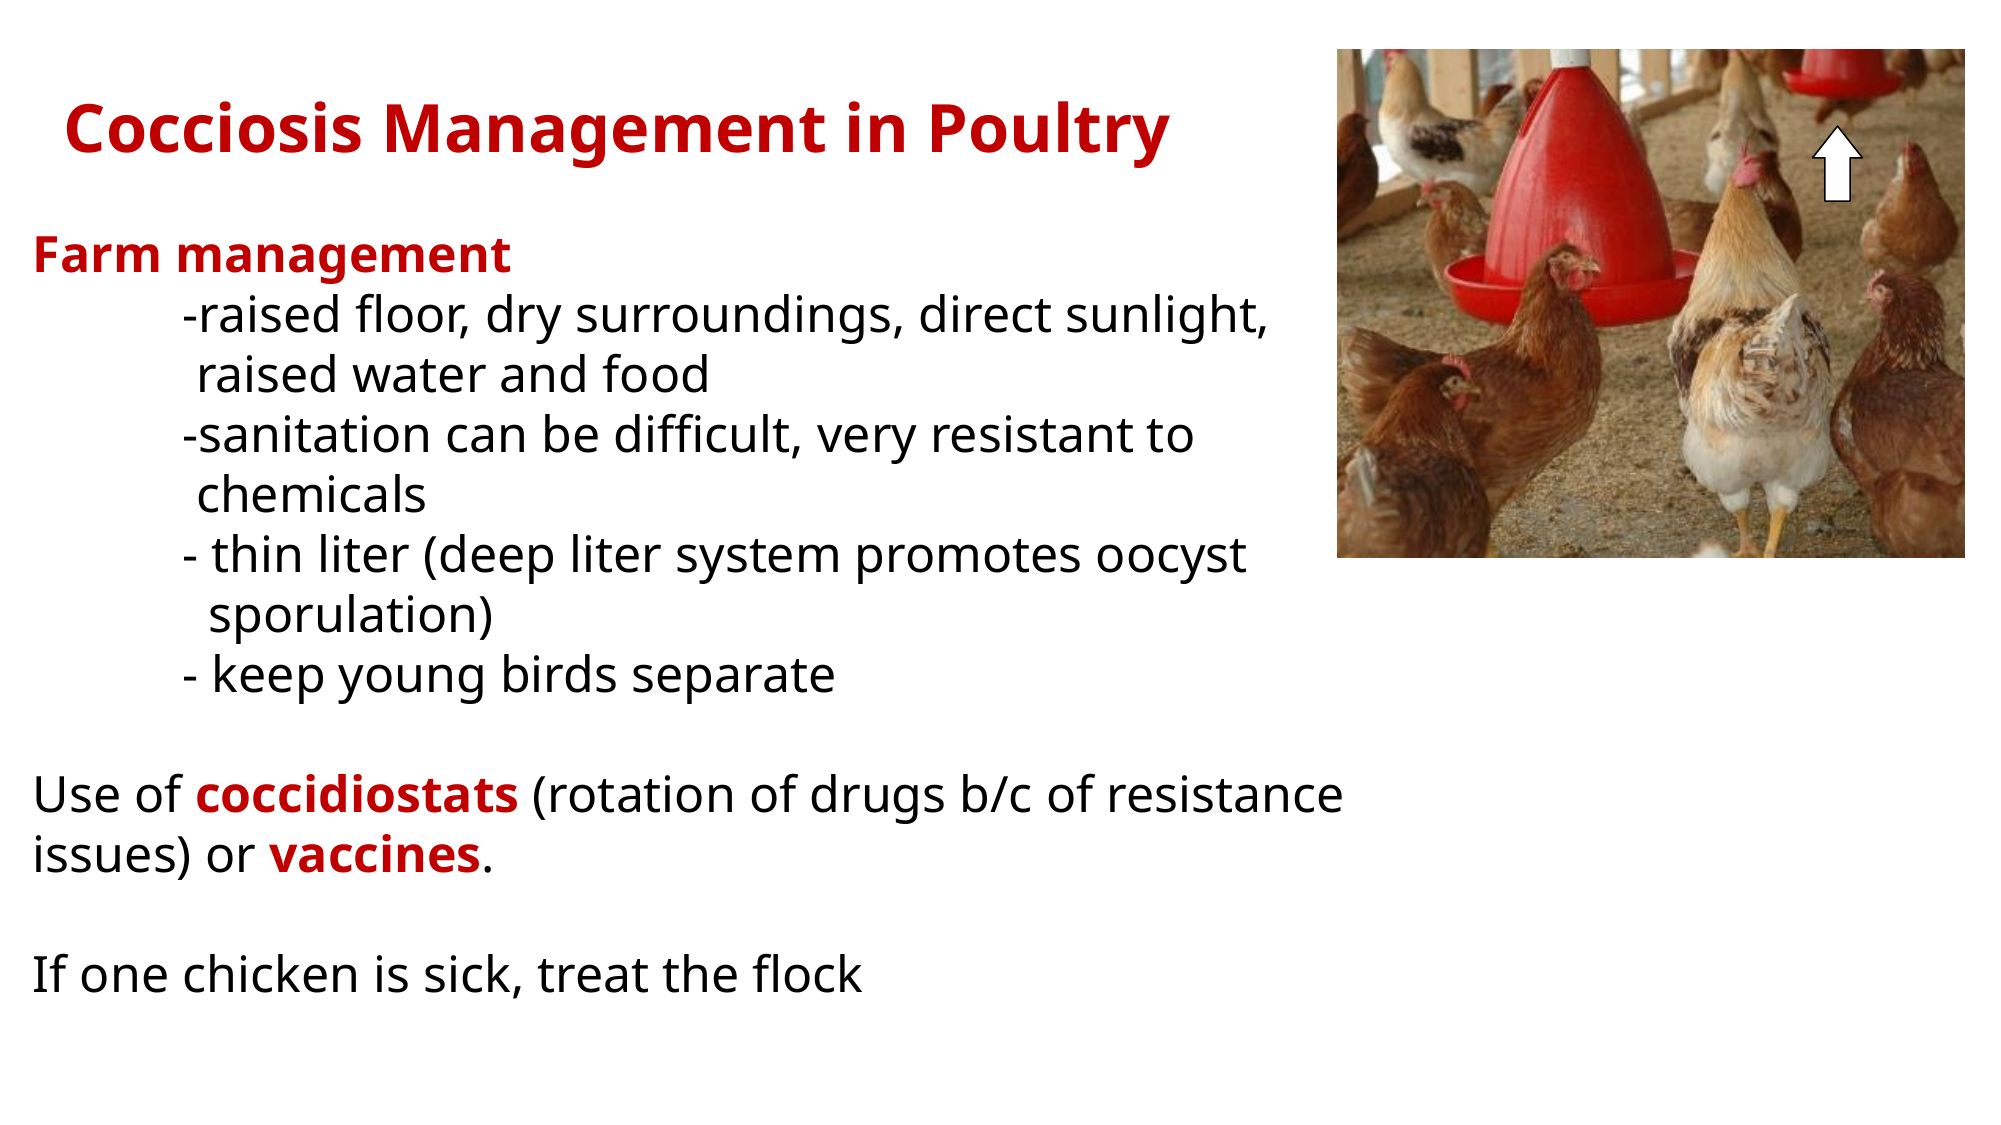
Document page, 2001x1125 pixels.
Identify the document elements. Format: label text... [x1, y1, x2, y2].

text_box Cocciosis Management in Poultry [49, 78, 1332, 173]
text_box Farm management -raised floor, dry surroundings, direct sunlight, raised water and food -sanitation can be difficult, very resistant to chemicals - thin liter (deep liter system promotes oocyst sporulation) - keep young birds separate Use of coccidiostats (rotation of drugs b/c of resistance issues) or vaccines. If one chicken is sick, treat the flock [18, 214, 1369, 1010]
picture [1337, 49, 1965, 559]
